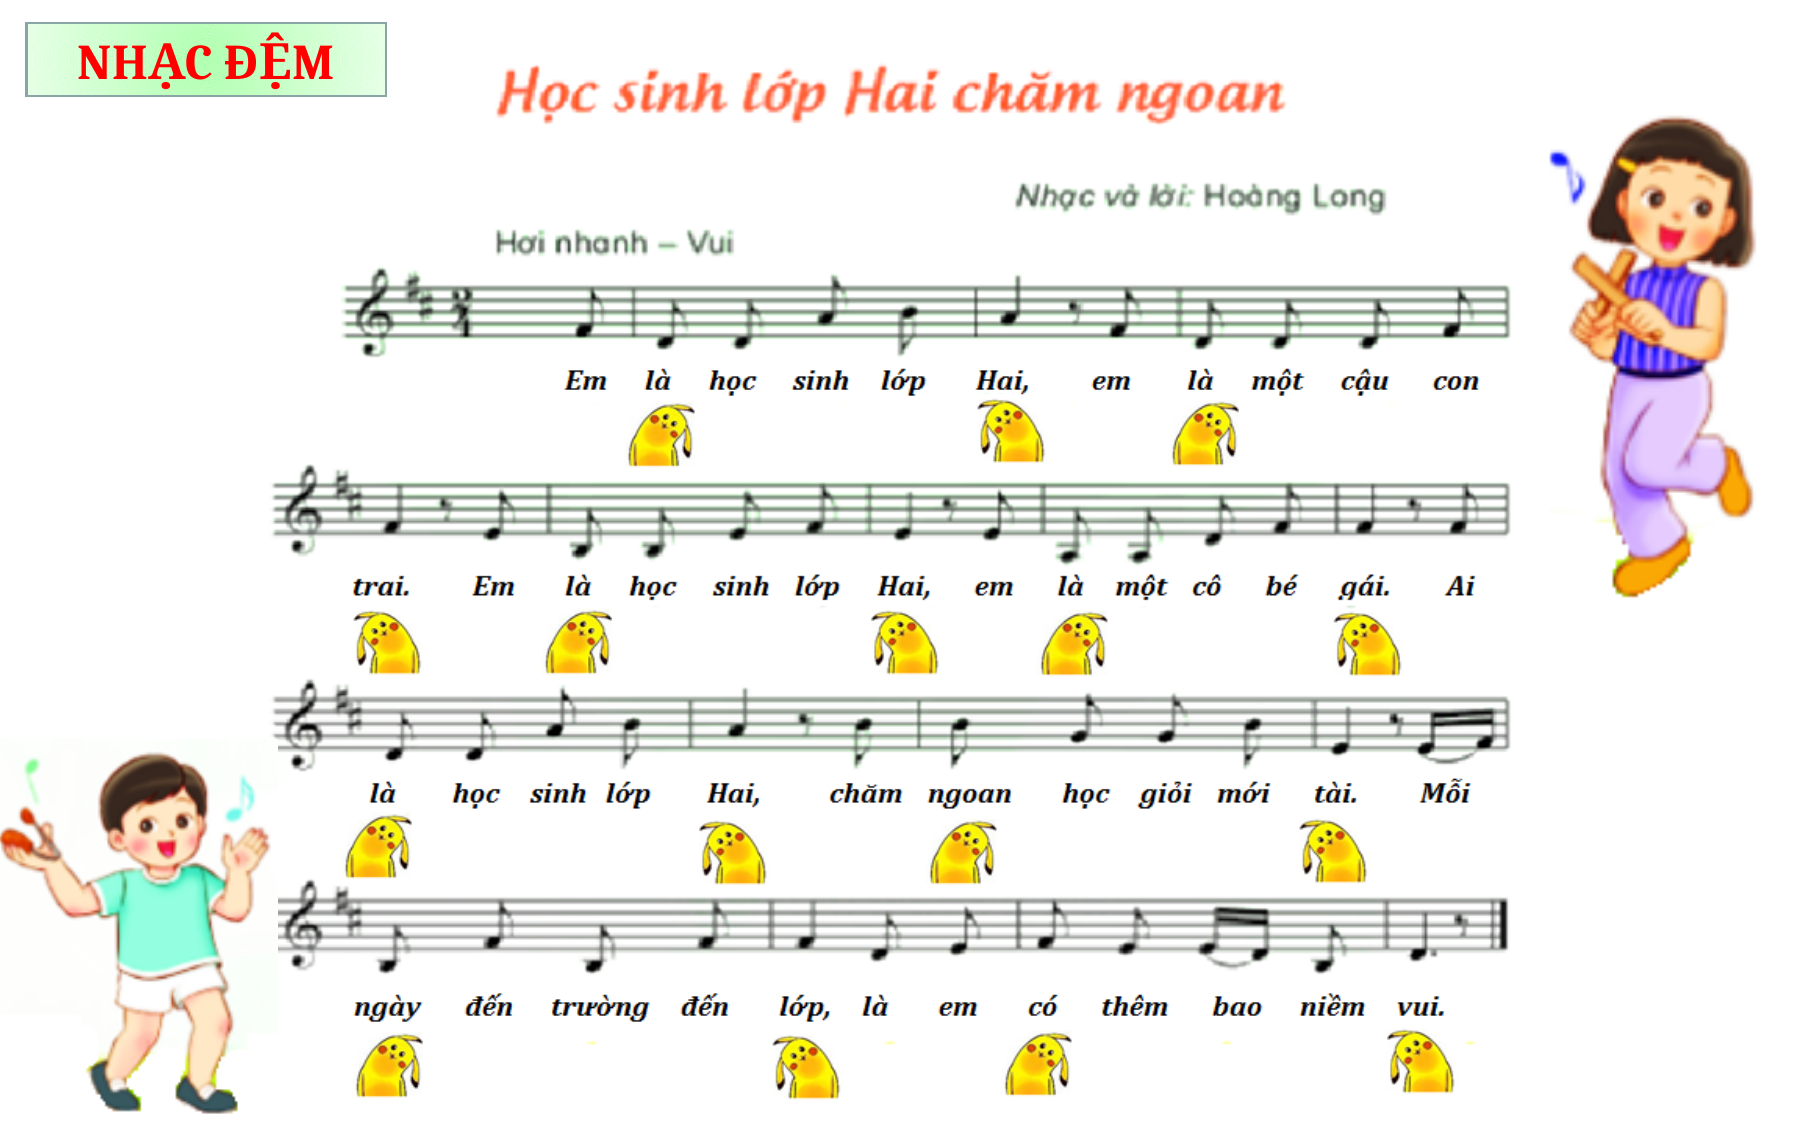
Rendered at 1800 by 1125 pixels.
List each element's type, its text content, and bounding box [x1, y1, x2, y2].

picture [0, 30, 1547, 1121]
text_box NHẠC ĐỆM [25, 22, 387, 97]
picture [1549, 105, 1775, 610]
